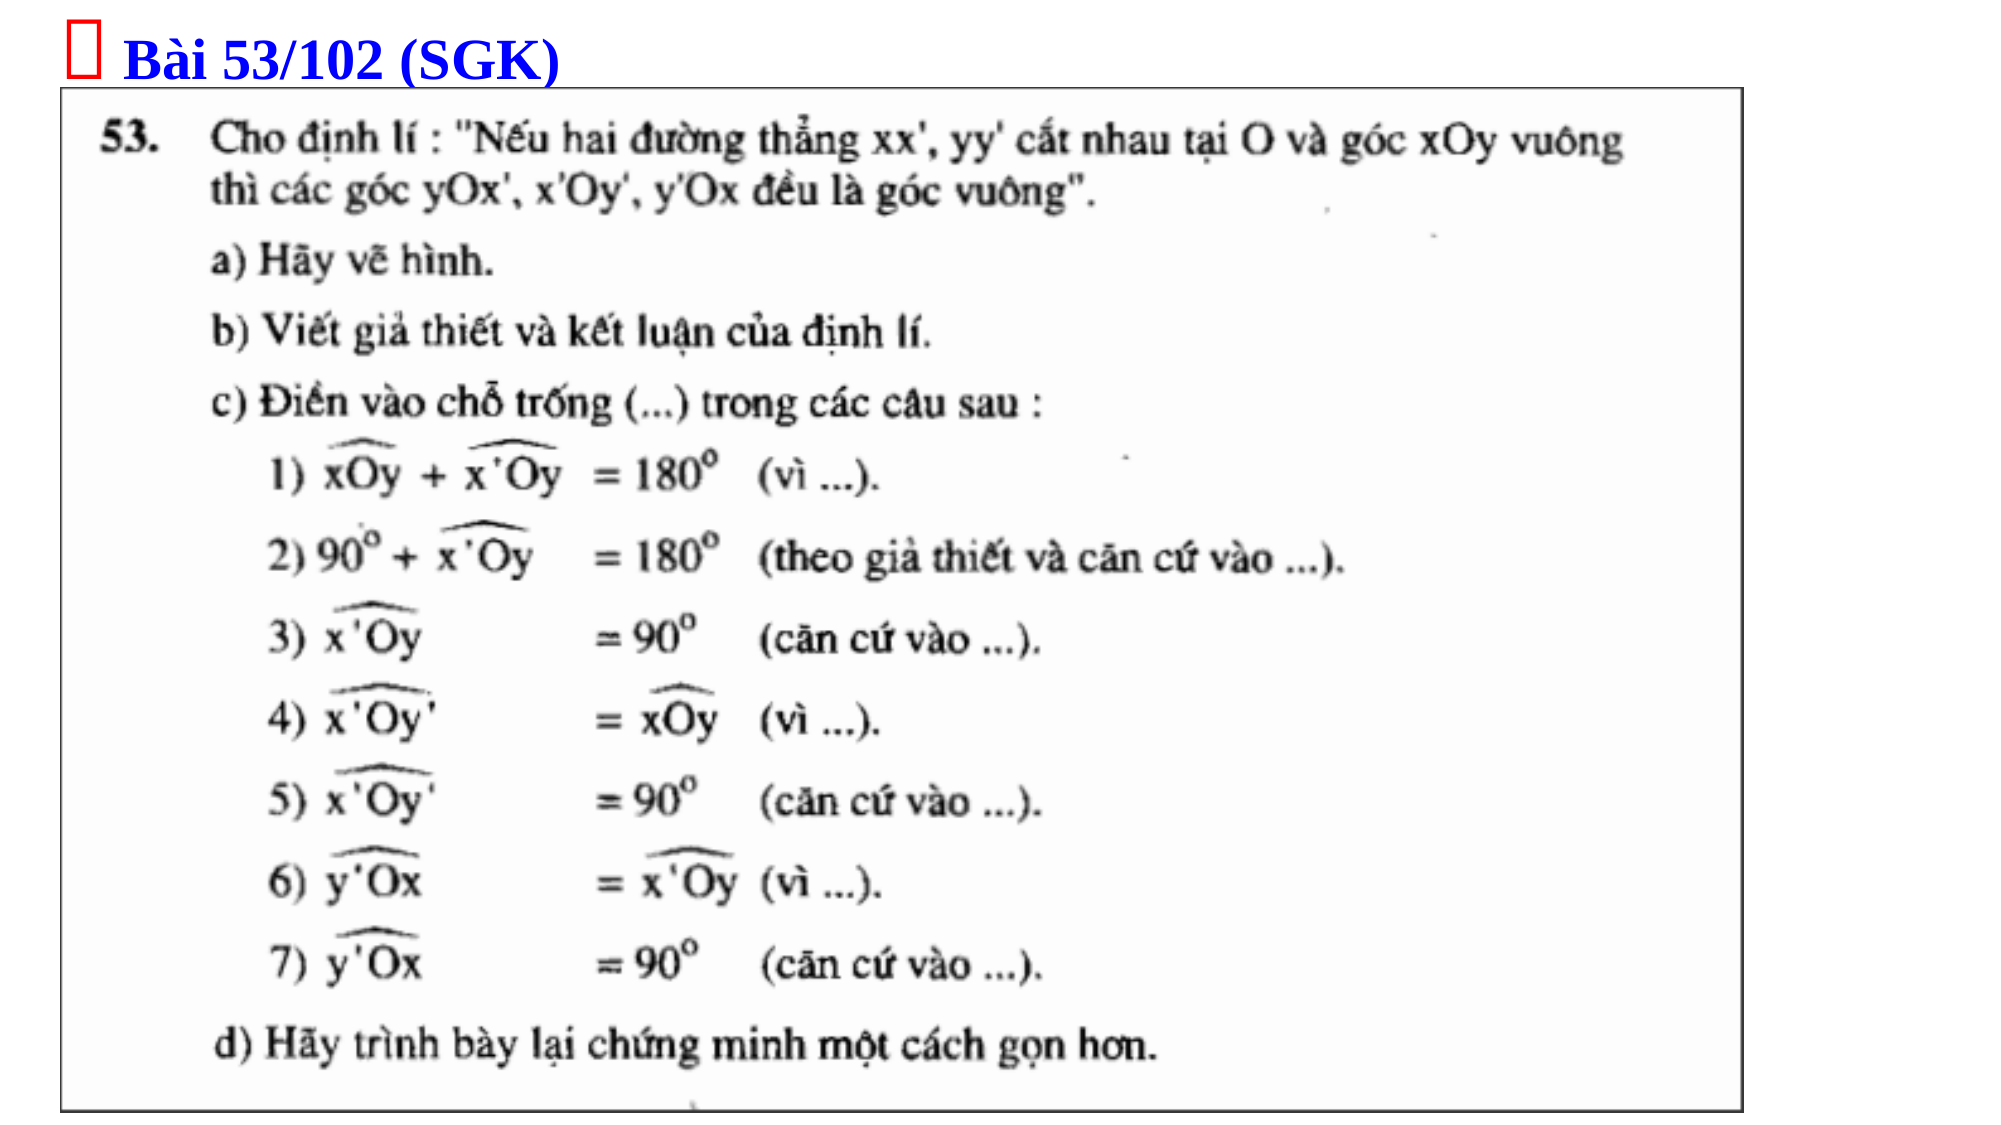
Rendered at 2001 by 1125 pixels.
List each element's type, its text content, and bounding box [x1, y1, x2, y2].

title  Bài 53/102 (SGK) [44, 31, 783, 73]
picture [60, 87, 1744, 1114]
